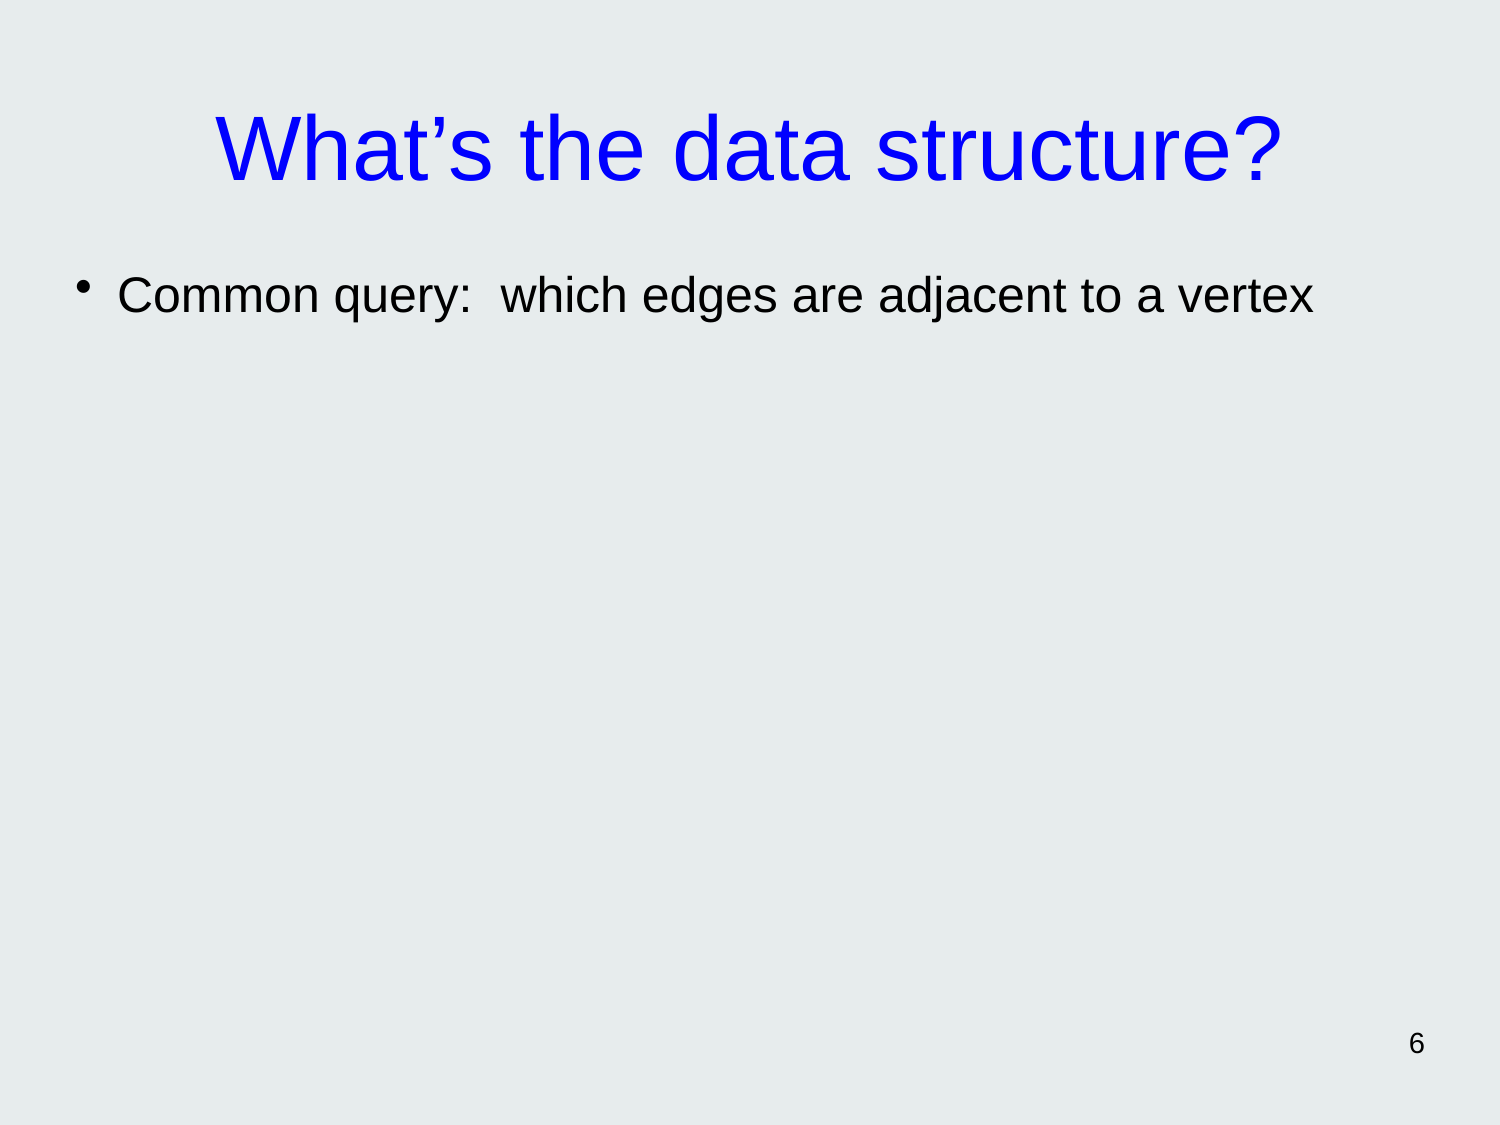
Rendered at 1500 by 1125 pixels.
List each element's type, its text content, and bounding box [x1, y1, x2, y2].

text_box 6 [1074, 1024, 1425, 1072]
list Common query: which edges are adjacent to a vertex [75, 262, 1425, 1005]
title What’s the data structure? [75, 50, 1425, 238]
